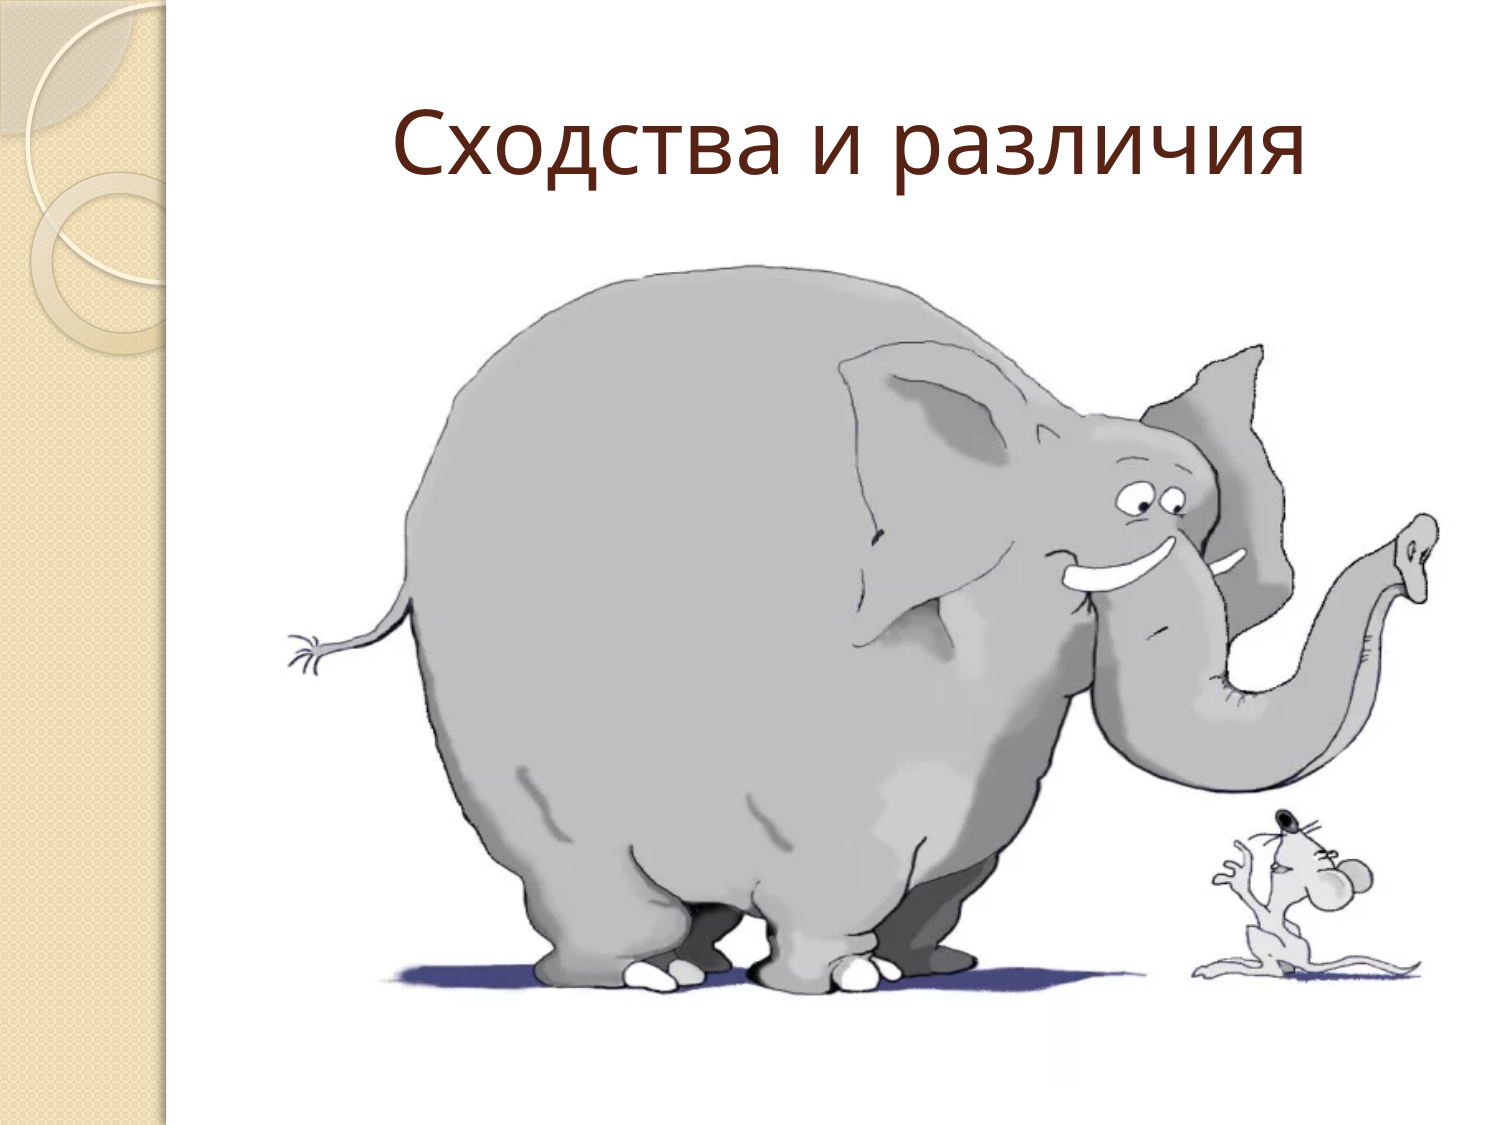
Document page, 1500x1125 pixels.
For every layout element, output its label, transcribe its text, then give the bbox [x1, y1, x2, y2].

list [229, 231, 1471, 1087]
title Сходства и различия [235, 45, 1466, 228]
